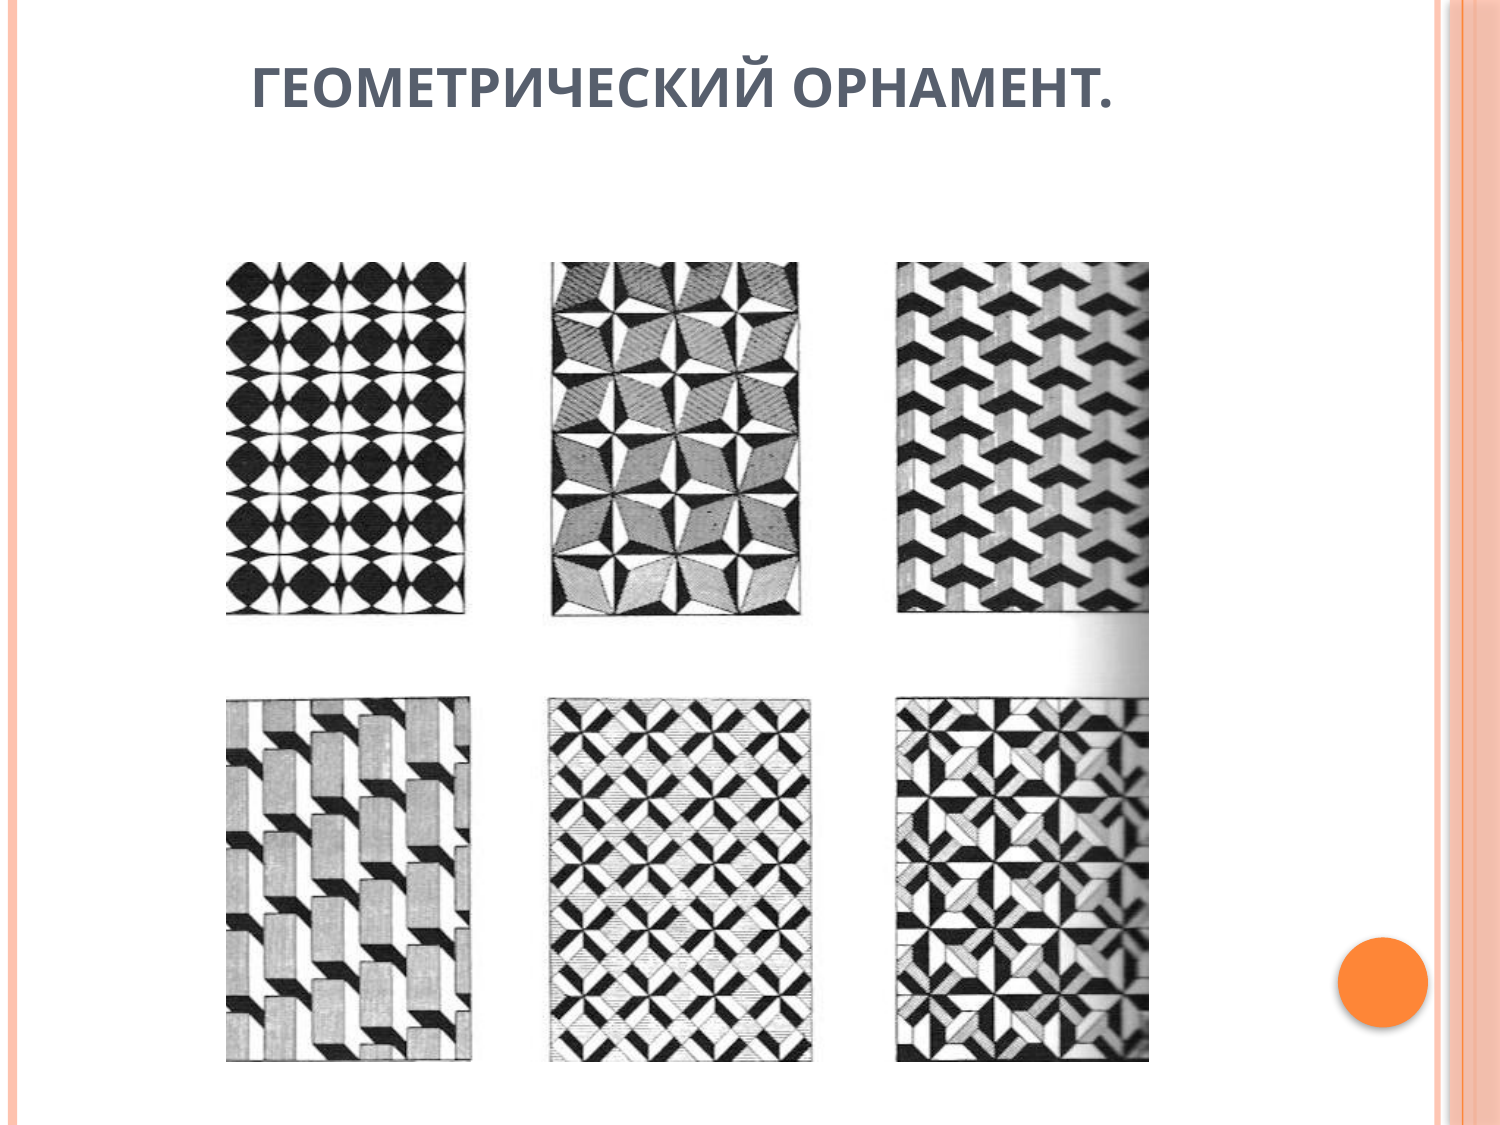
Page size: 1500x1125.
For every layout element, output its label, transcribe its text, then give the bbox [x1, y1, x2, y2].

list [225, 261, 1150, 1063]
title Геометрический орнамент. [64, 45, 1300, 126]
